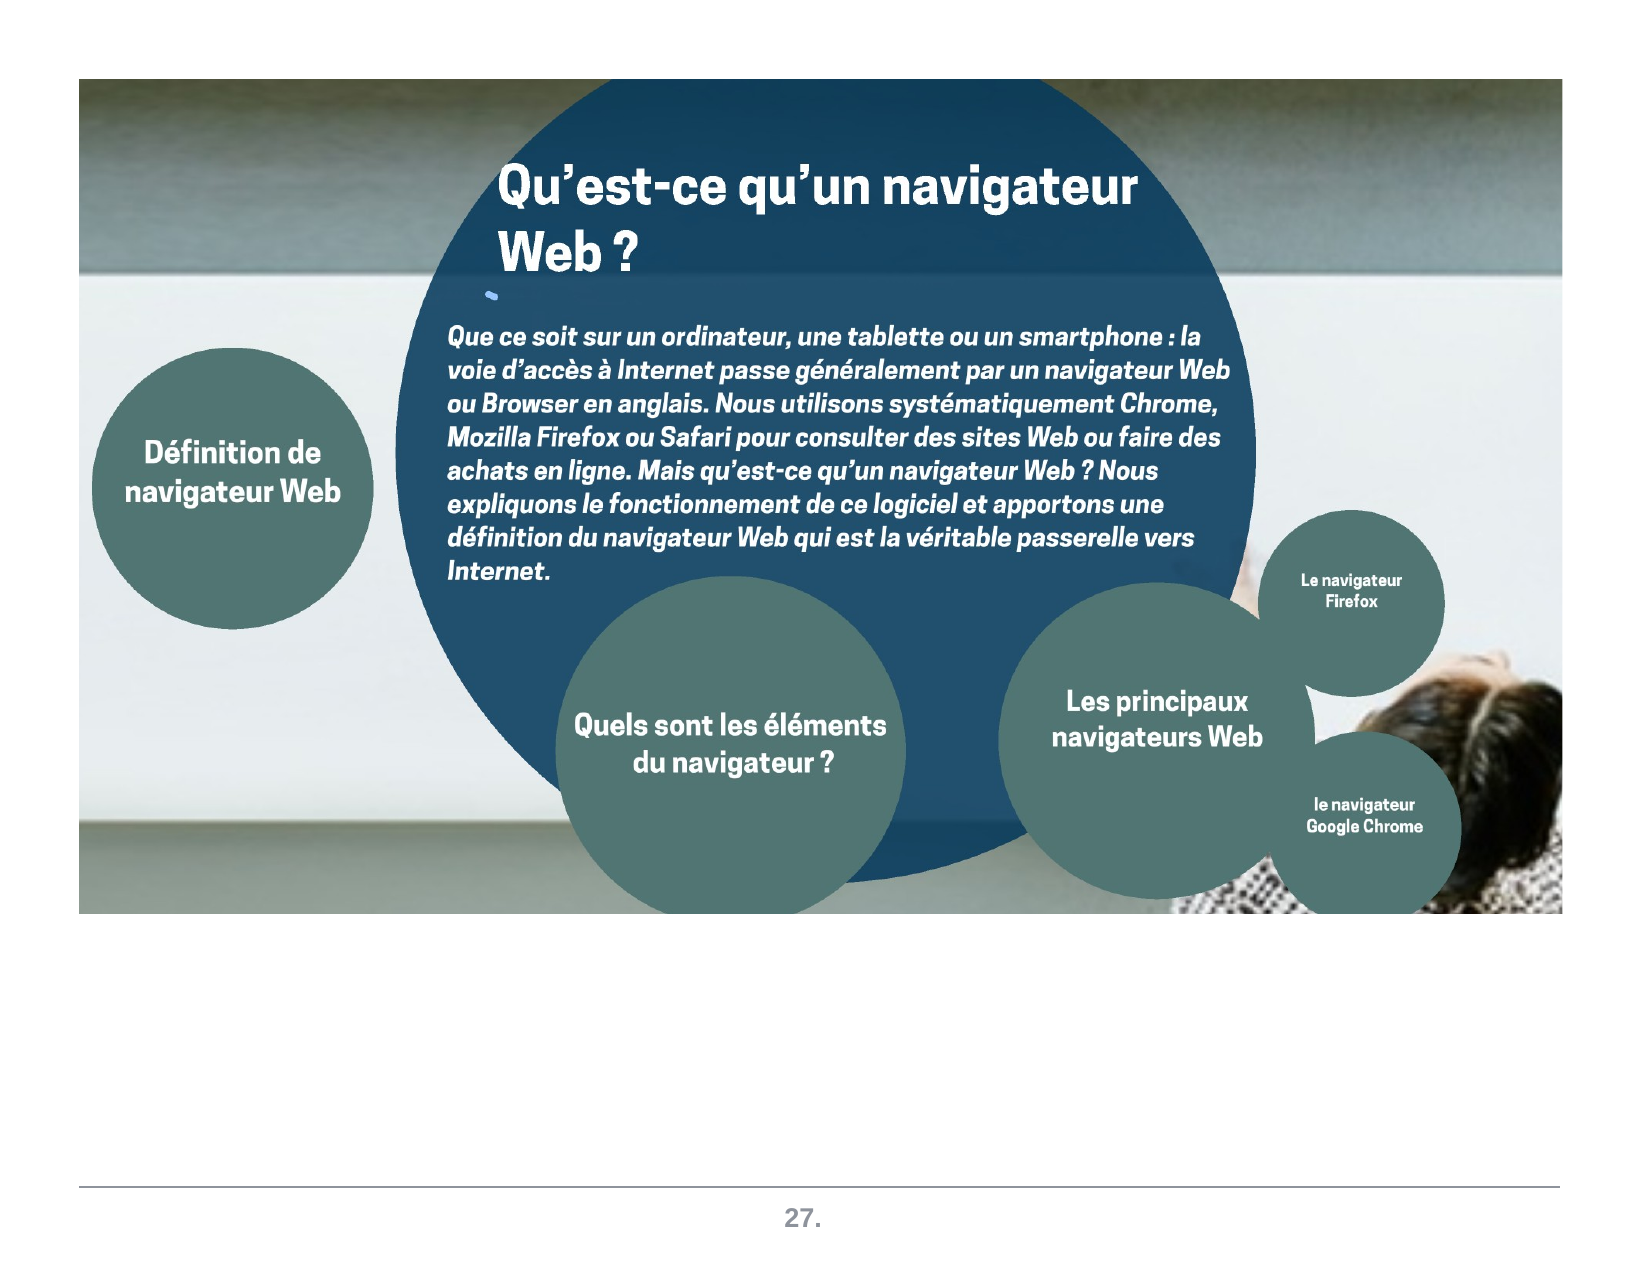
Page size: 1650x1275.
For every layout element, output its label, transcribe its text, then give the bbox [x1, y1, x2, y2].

slide_number 10. [780, 1201, 824, 1275]
text_box [79, 79, 1563, 914]
